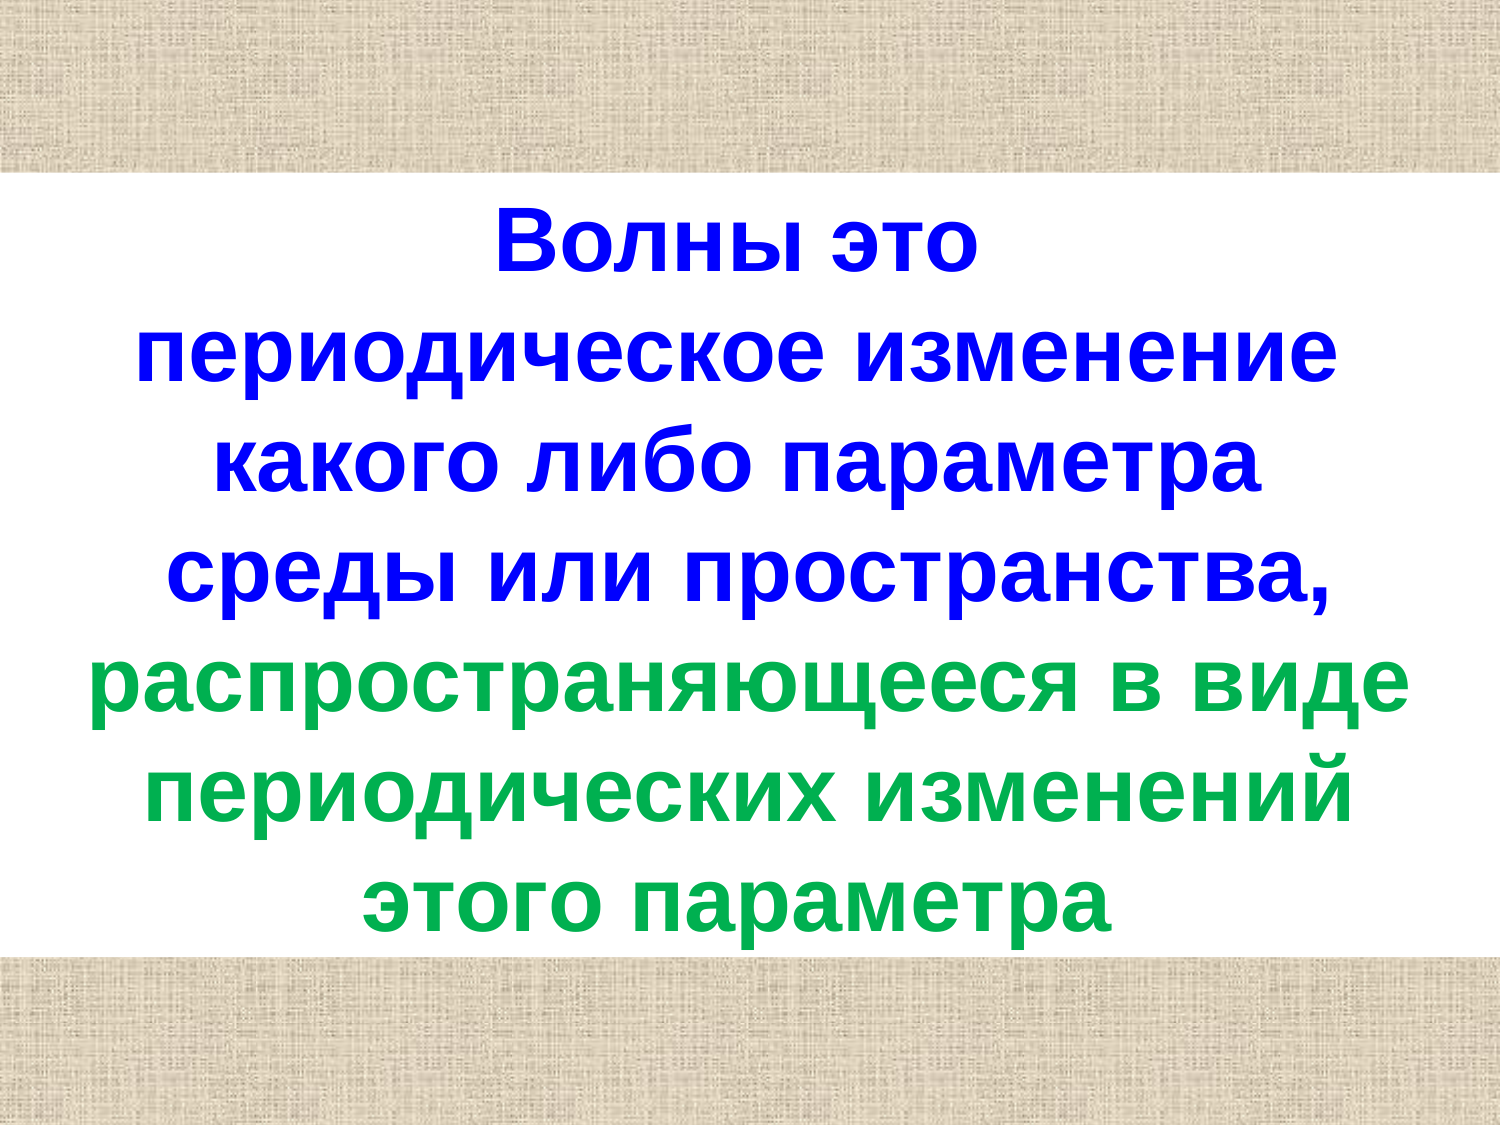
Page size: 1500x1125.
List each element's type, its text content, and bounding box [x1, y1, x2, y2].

text_box Волны это периодическое изменение какого либо параметра среды или пространства, распространяющееся в виде периодических изменений этого параметра [0, 172, 1500, 958]
picture [0, 0, 1500, 172]
picture [0, 958, 1500, 1125]
